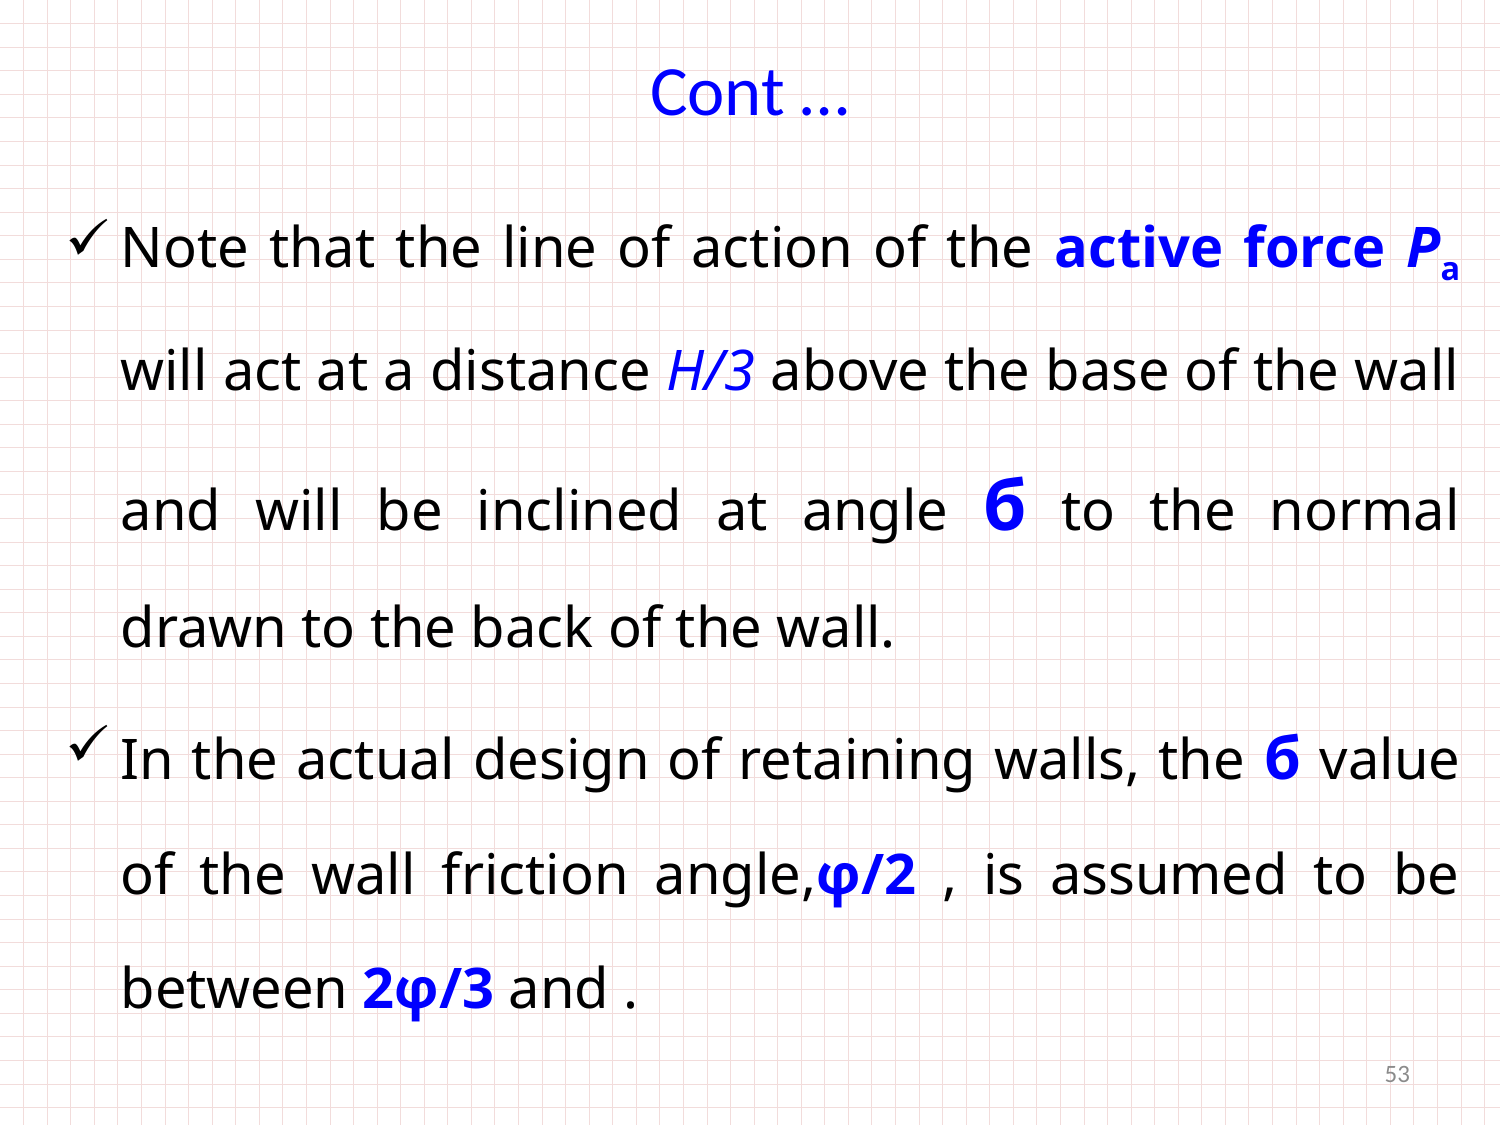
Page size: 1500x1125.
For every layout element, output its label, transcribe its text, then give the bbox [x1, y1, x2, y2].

slide_number 53 [1074, 1042, 1425, 1103]
title Cont … [75, 37, 1425, 138]
list Note that the line of action of the active force Pa will act at a distance H/3 above the base of the wall and will be inclined at angle б to the normal drawn to the back of the wall. In the actual design of retaining walls, the б value of the wall friction angle,φ/2 , is assumed to be between 2φ/3 and . [50, 149, 1475, 1038]
